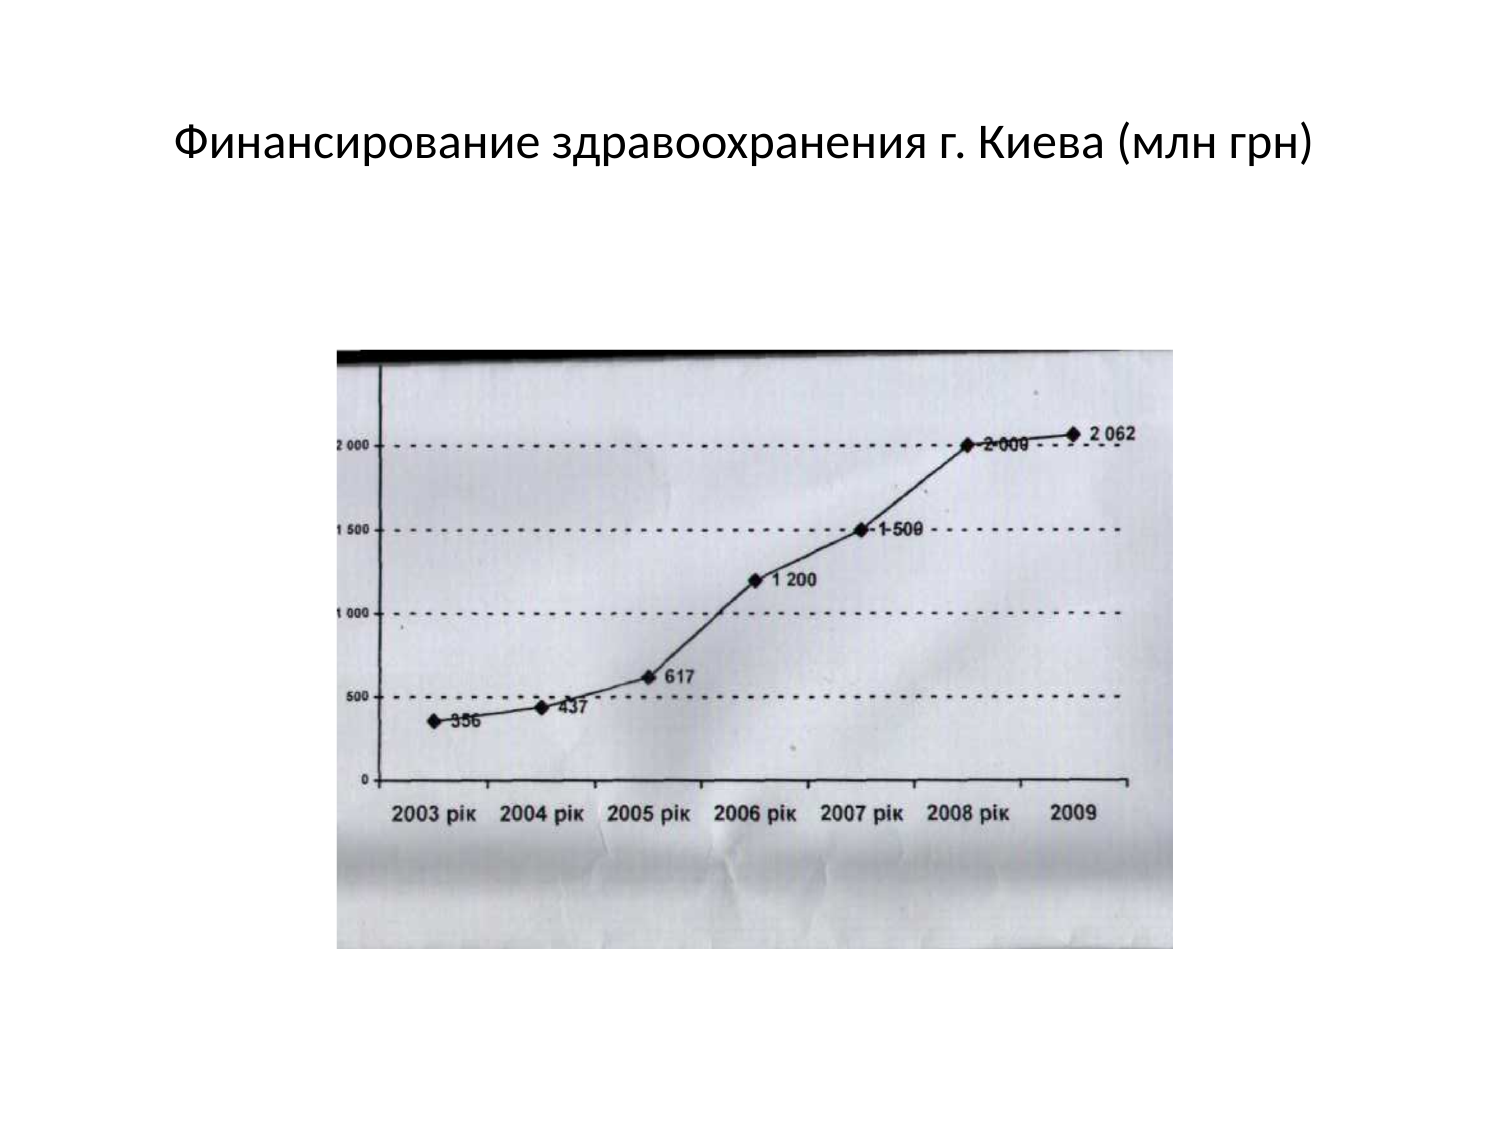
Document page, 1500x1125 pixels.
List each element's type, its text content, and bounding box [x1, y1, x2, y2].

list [455, 230, 1055, 1068]
picture [338, 350, 455, 949]
title Финансирование здравоохранения г. Киева (млн грн) [75, 45, 1425, 233]
picture [1055, 350, 1173, 949]
